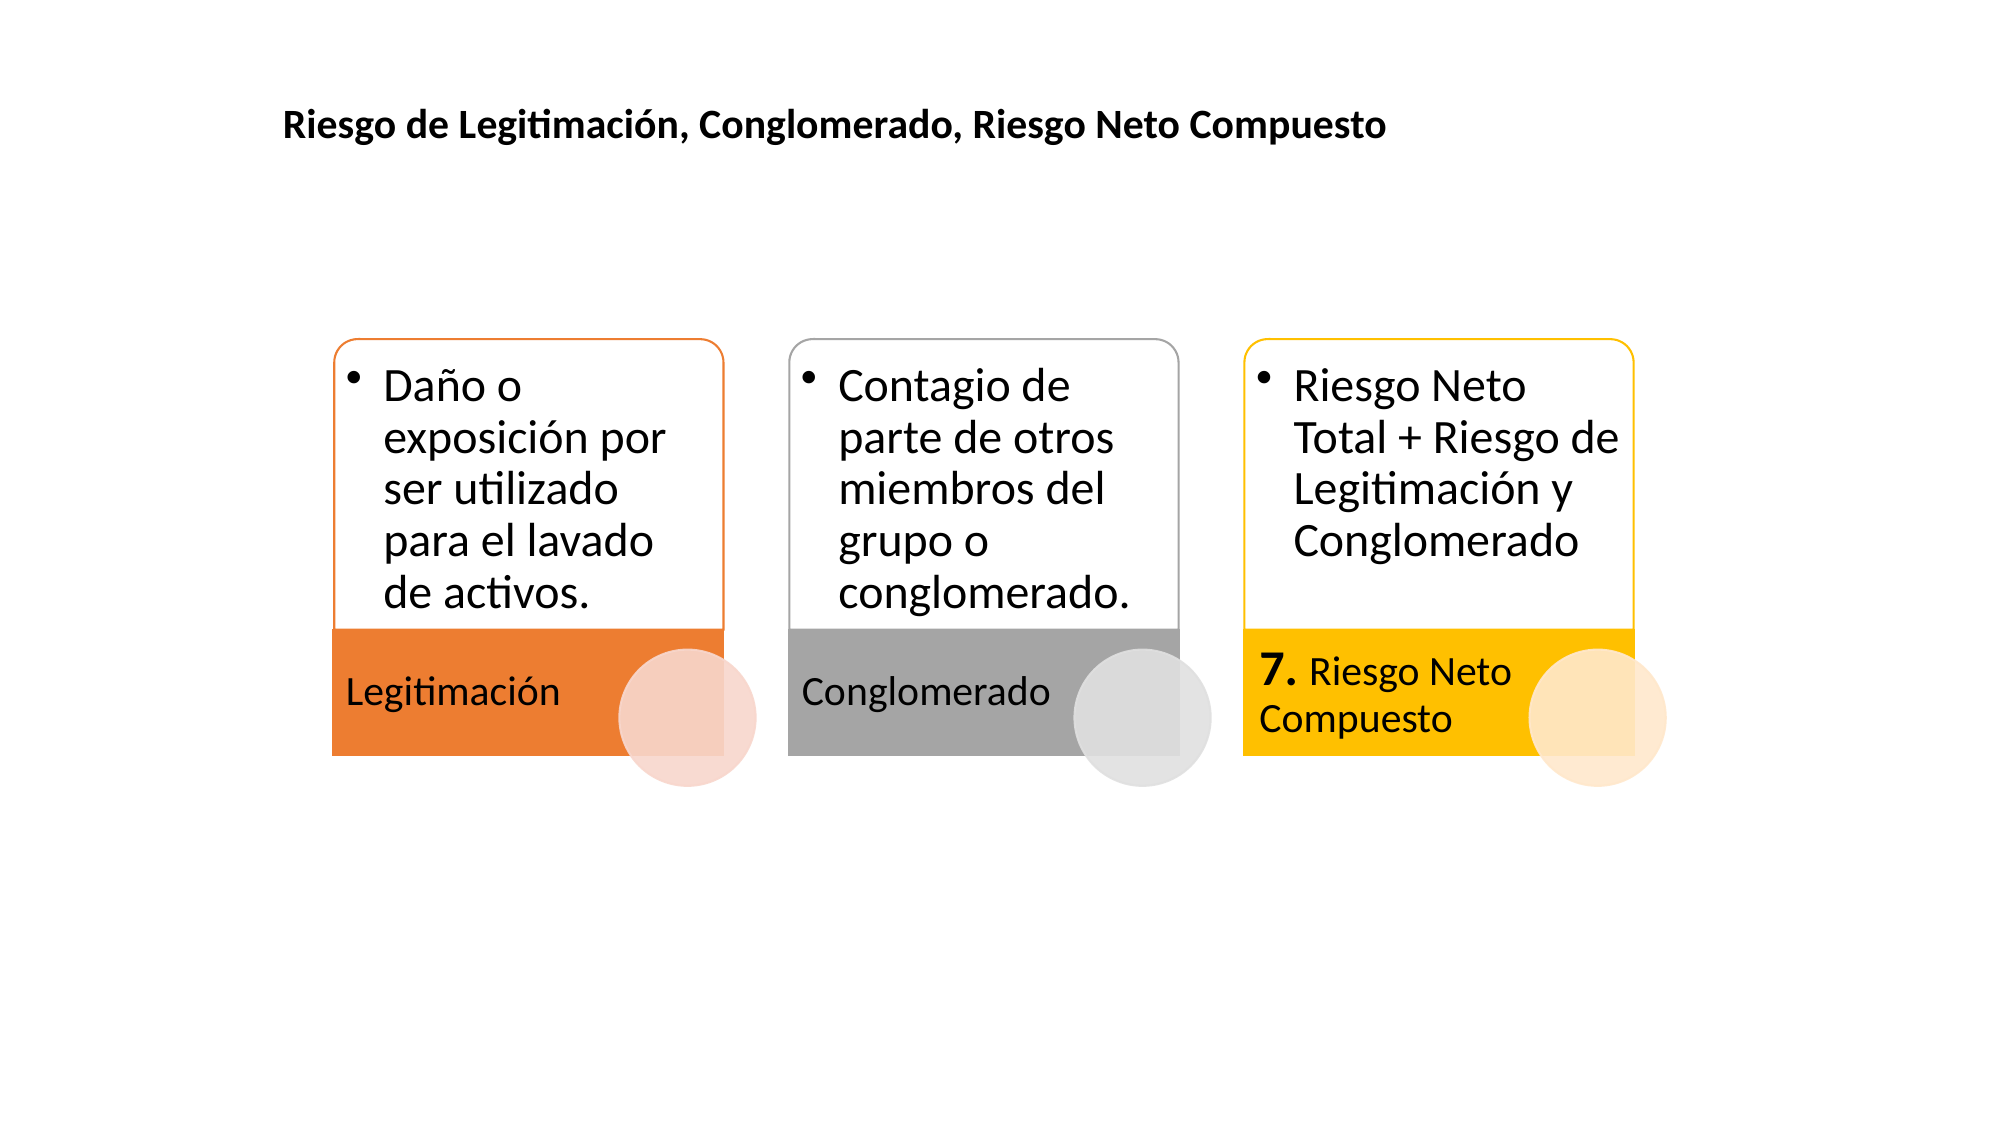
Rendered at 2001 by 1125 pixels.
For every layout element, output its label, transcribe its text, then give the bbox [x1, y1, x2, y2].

title Riesgo de Legitimación, Conglomerado, Riesgo Neto Compuesto [267, 98, 1912, 153]
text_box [333, 117, 1667, 1007]
